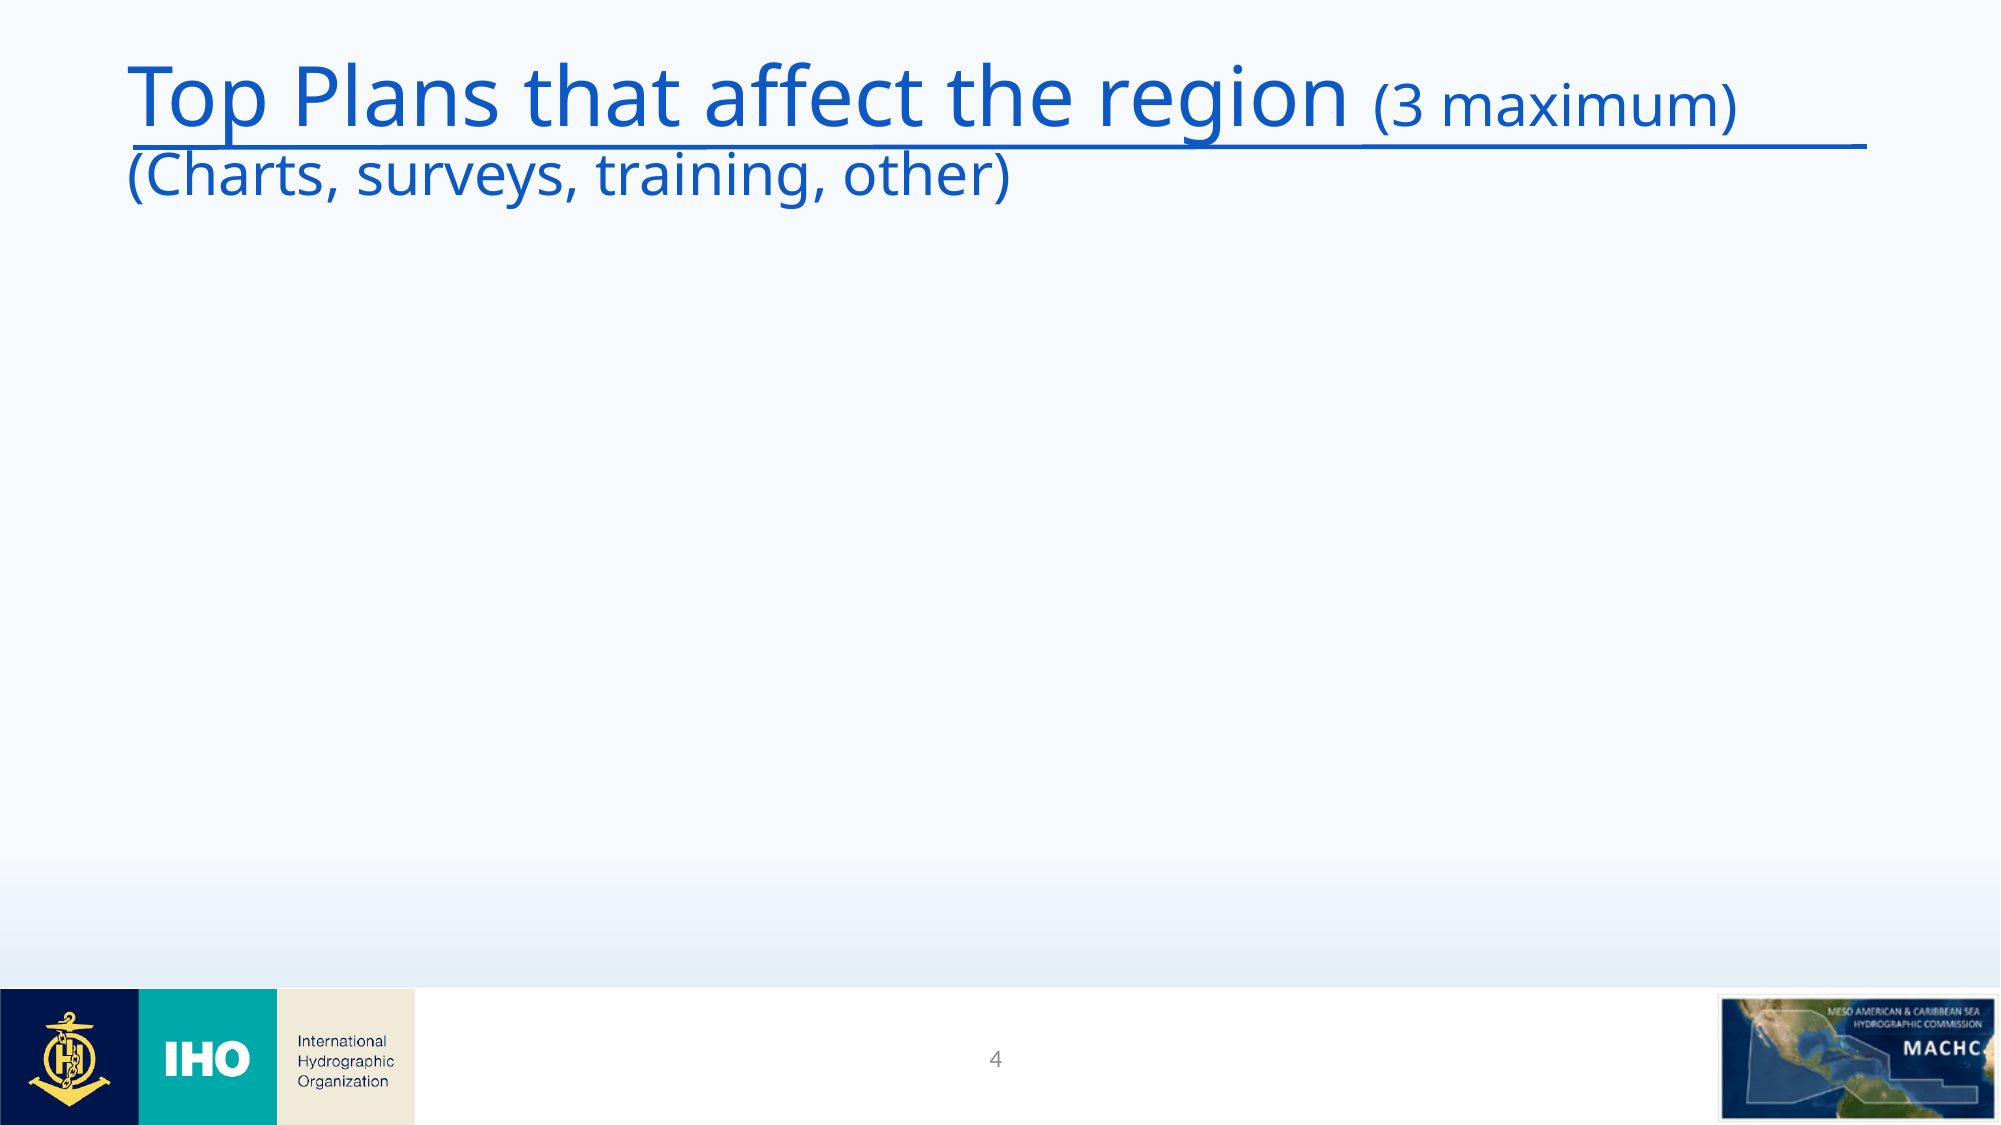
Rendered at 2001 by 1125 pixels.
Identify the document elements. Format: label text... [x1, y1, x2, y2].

slide_number 4 [771, 1027, 1221, 1088]
picture [0, 989, 415, 1125]
title Top Plans that affect the region (3 maximum) (Charts, surveys, training, other) [112, 24, 1838, 238]
picture [1714, 990, 2000, 1125]
